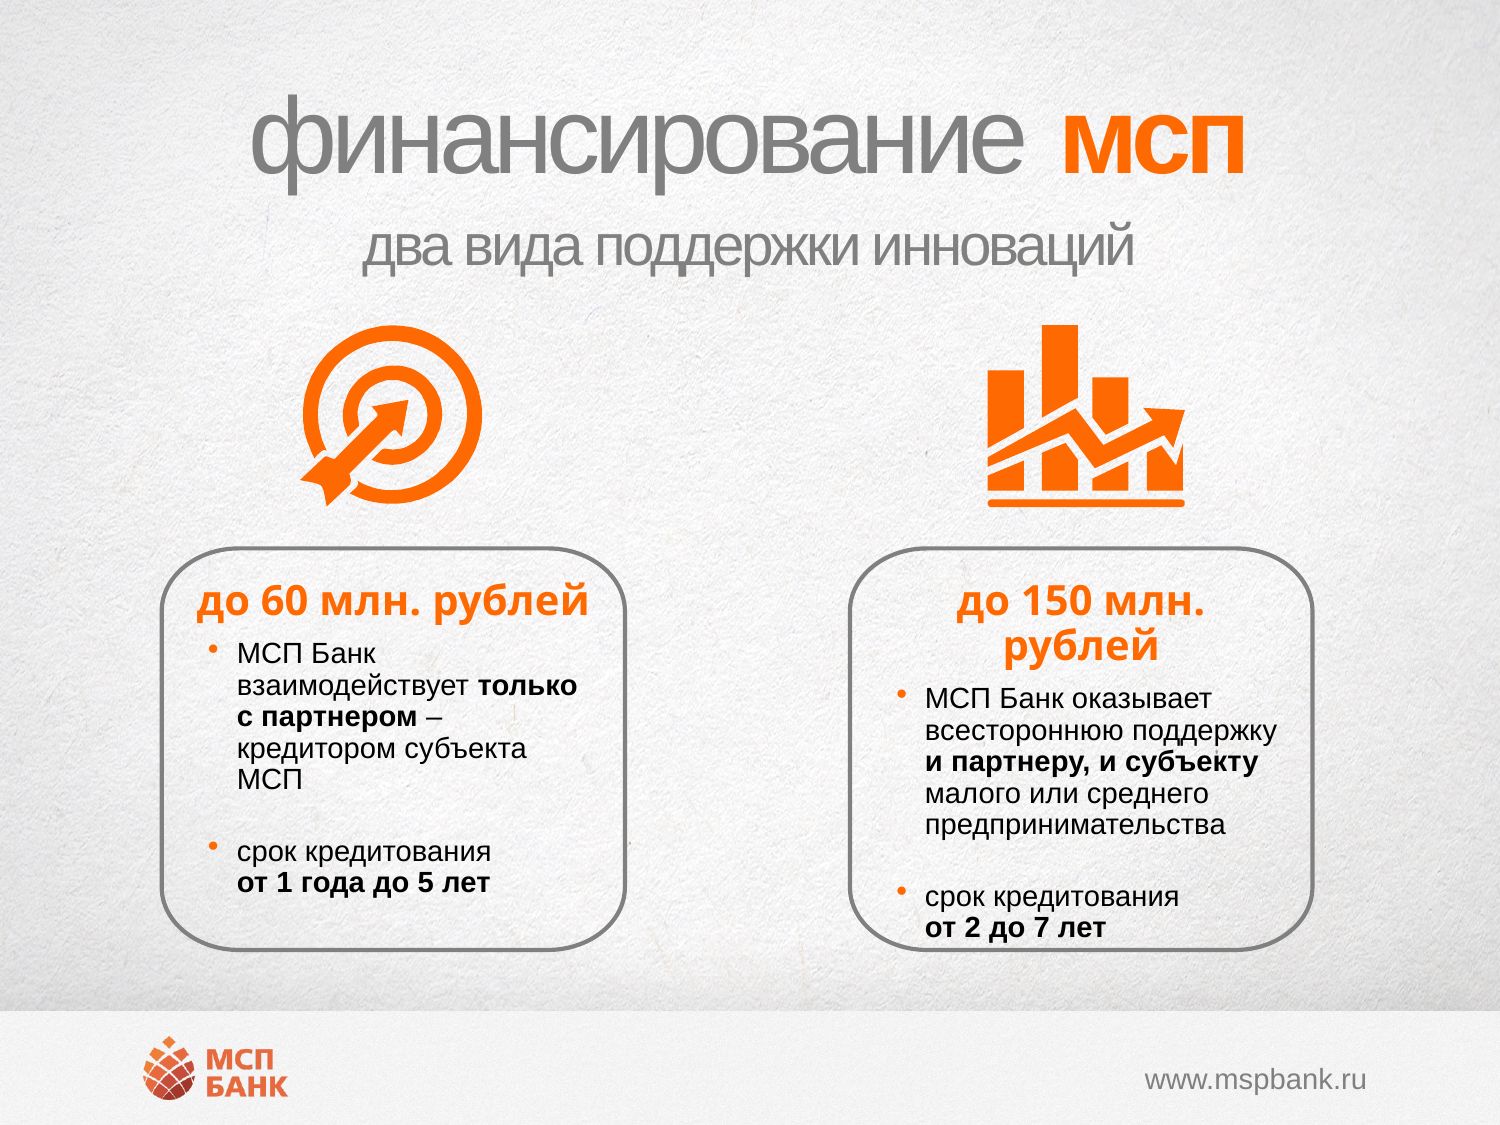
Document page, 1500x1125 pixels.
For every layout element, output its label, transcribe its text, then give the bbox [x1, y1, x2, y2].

picture [0, 0, 1500, 1125]
text_box [987, 370, 1024, 449]
list два вида поддержки инноваций [77, 200, 1423, 313]
text_box [987, 407, 1185, 469]
text_box до 150 млн. рублей МСП Банк оказывает всестороннюю поддержку и партнеру, и субъекту малого или среднего предпринимательства срок кредитования от 2 до 7 лет [847, 546, 1315, 953]
text_box [1092, 377, 1129, 435]
text_box [1146, 443, 1183, 491]
title финансирование мсп [75, 90, 1425, 194]
text_box [299, 399, 409, 507]
text_box [303, 325, 482, 504]
text_box [1092, 461, 1129, 491]
text_box [987, 499, 1185, 508]
text_box [1041, 325, 1078, 418]
text_box [1041, 442, 1078, 491]
text_box до 60 млн. рублей МСП Банк взаимодействует только с партнером – кредитором субъекта МСП срок кредитования от 1 года до 5 лет [159, 546, 628, 953]
text_box [987, 460, 1024, 491]
